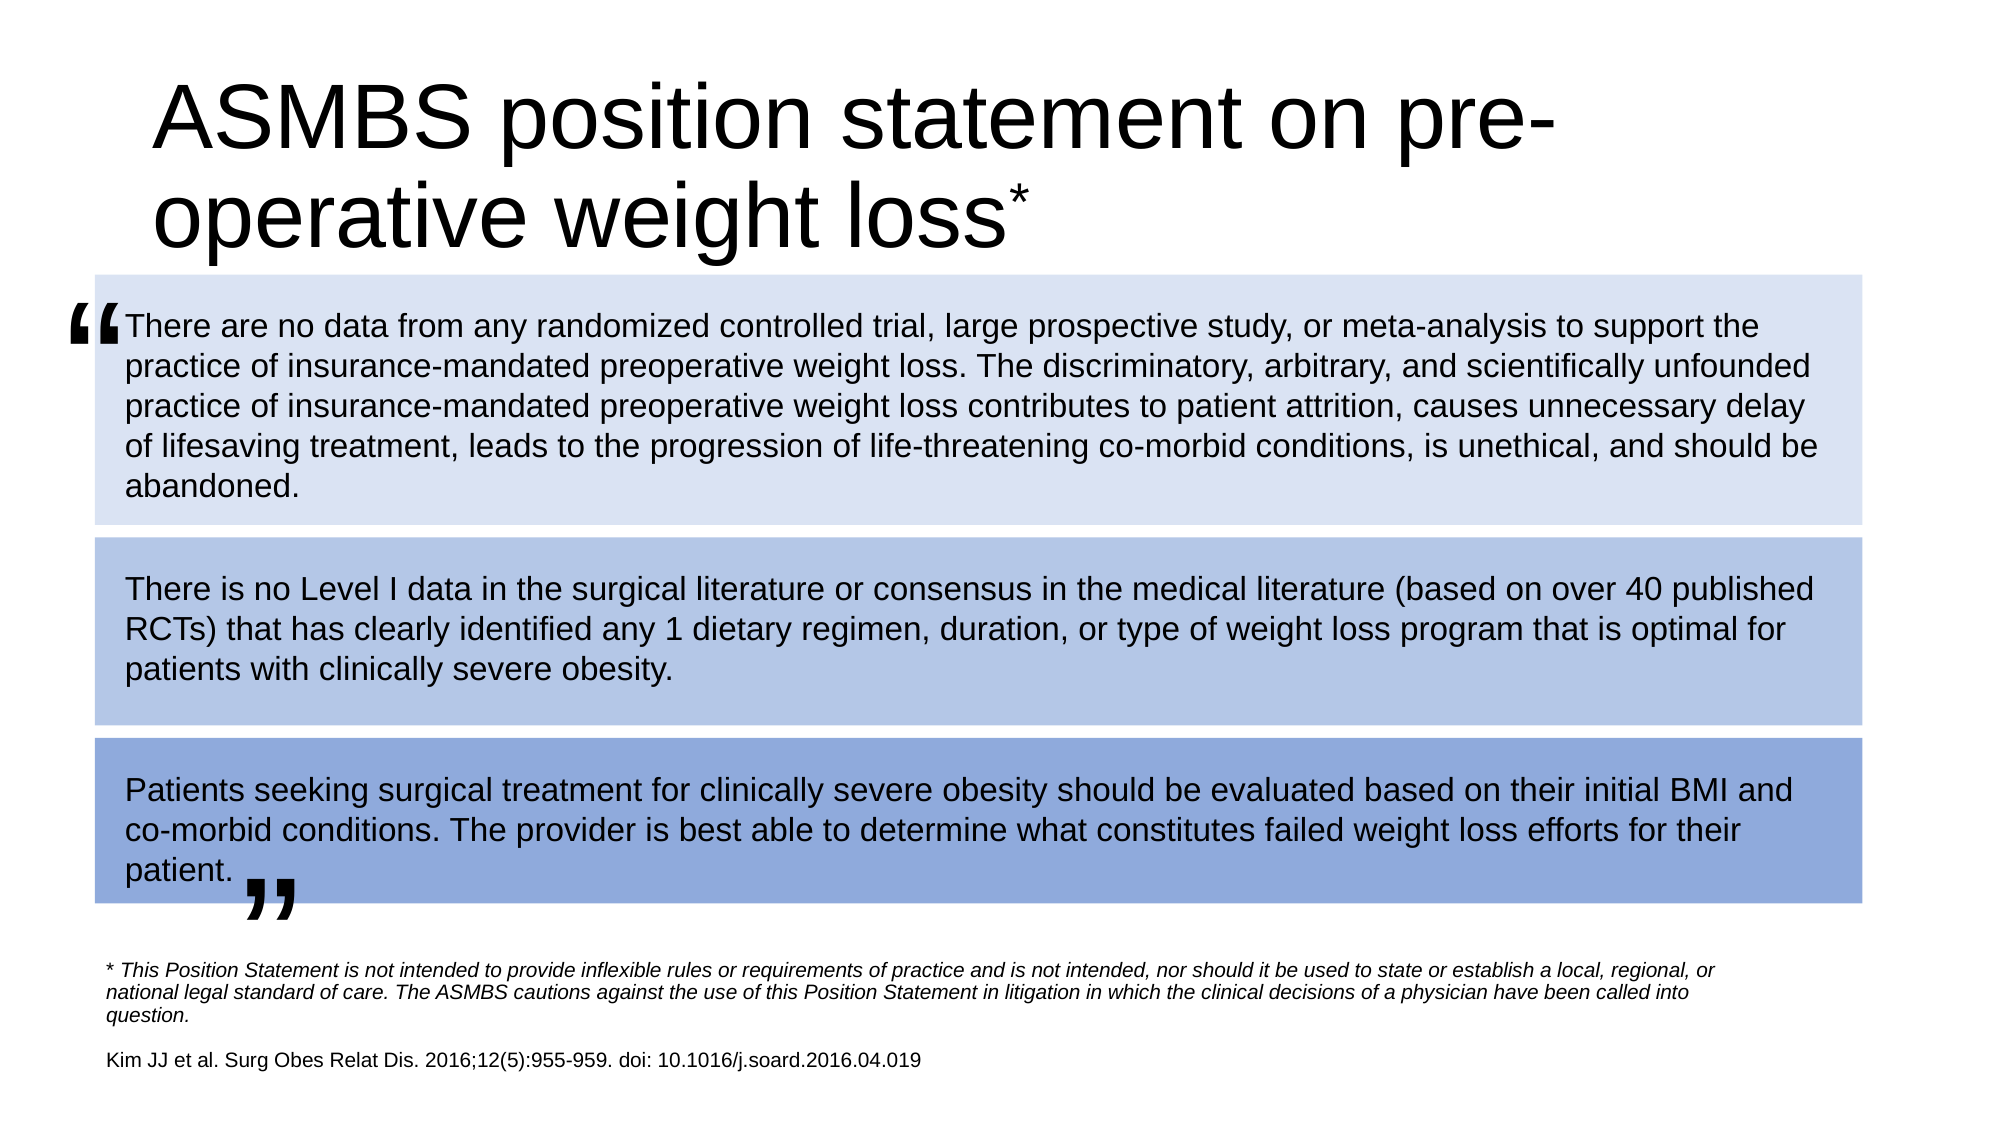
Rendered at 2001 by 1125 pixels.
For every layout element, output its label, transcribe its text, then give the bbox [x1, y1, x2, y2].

text_box ” [201, 814, 340, 1050]
title ASMBS position statement on pre-operative weight loss* [137, 59, 1863, 274]
text_box “ [25, 238, 164, 474]
text_box There are no data from any randomized controlled trial, large prospective study, or meta-analysis to support the practice of insurance-mandated preoperative weight loss. The discriminatory, arbitrary, and scientifically unfounded practice of insurance-mandated preoperative weight loss contributes to patient attrition, causes unnecessary delay of lifesaving treatment, leads to the progression of life-threatening co-morbid conditions, is unethical, and should be abandoned. [94, 274, 1863, 526]
list * This Position Statement is not intended to provide inflexible rules or requirements of practice and is not intended, nor should it be used to state or establish a local, regional, or national legal standard of care. The ASMBS cautions against the use of this Position Statement in litigation in which the clinical decisions of a physician have been called into question. Kim JJ et al. Surg Obes Relat Dis. 2016;12(5):955-959. doi: 10.1016/j.soard.2016.04.019 [106, 926, 1736, 1072]
text_box Patients seeking surgical treatment for clinically severe obesity should be evaluated based on their initial BMI and co-morbid conditions. The provider is best able to determine what constitutes failed weight loss efforts for their patient. [94, 737, 1863, 904]
text_box There is no Level I data in the surgical literature or consensus in the medical literature (based on over 40 published RCTs) that has clearly identified any 1 dietary regimen, duration, or type of weight loss program that is optimal for patients with clinically severe obesity. [94, 536, 1863, 726]
